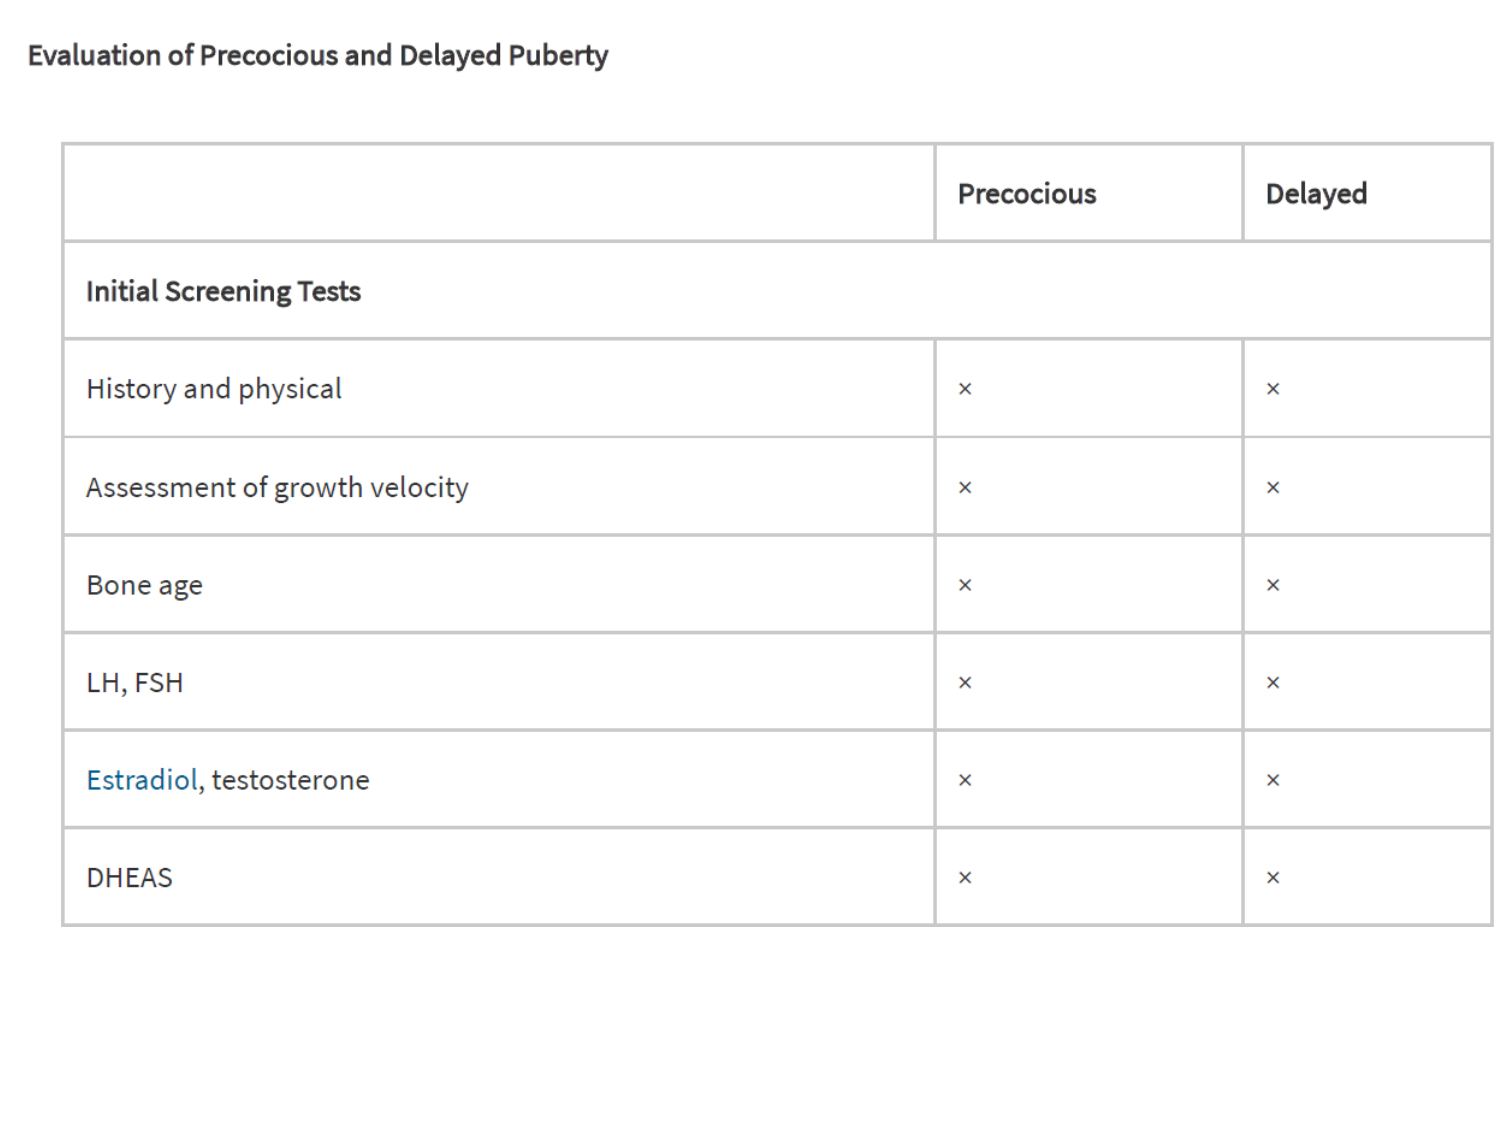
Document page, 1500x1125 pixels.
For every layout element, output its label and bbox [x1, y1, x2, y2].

picture [1, 24, 1500, 928]
